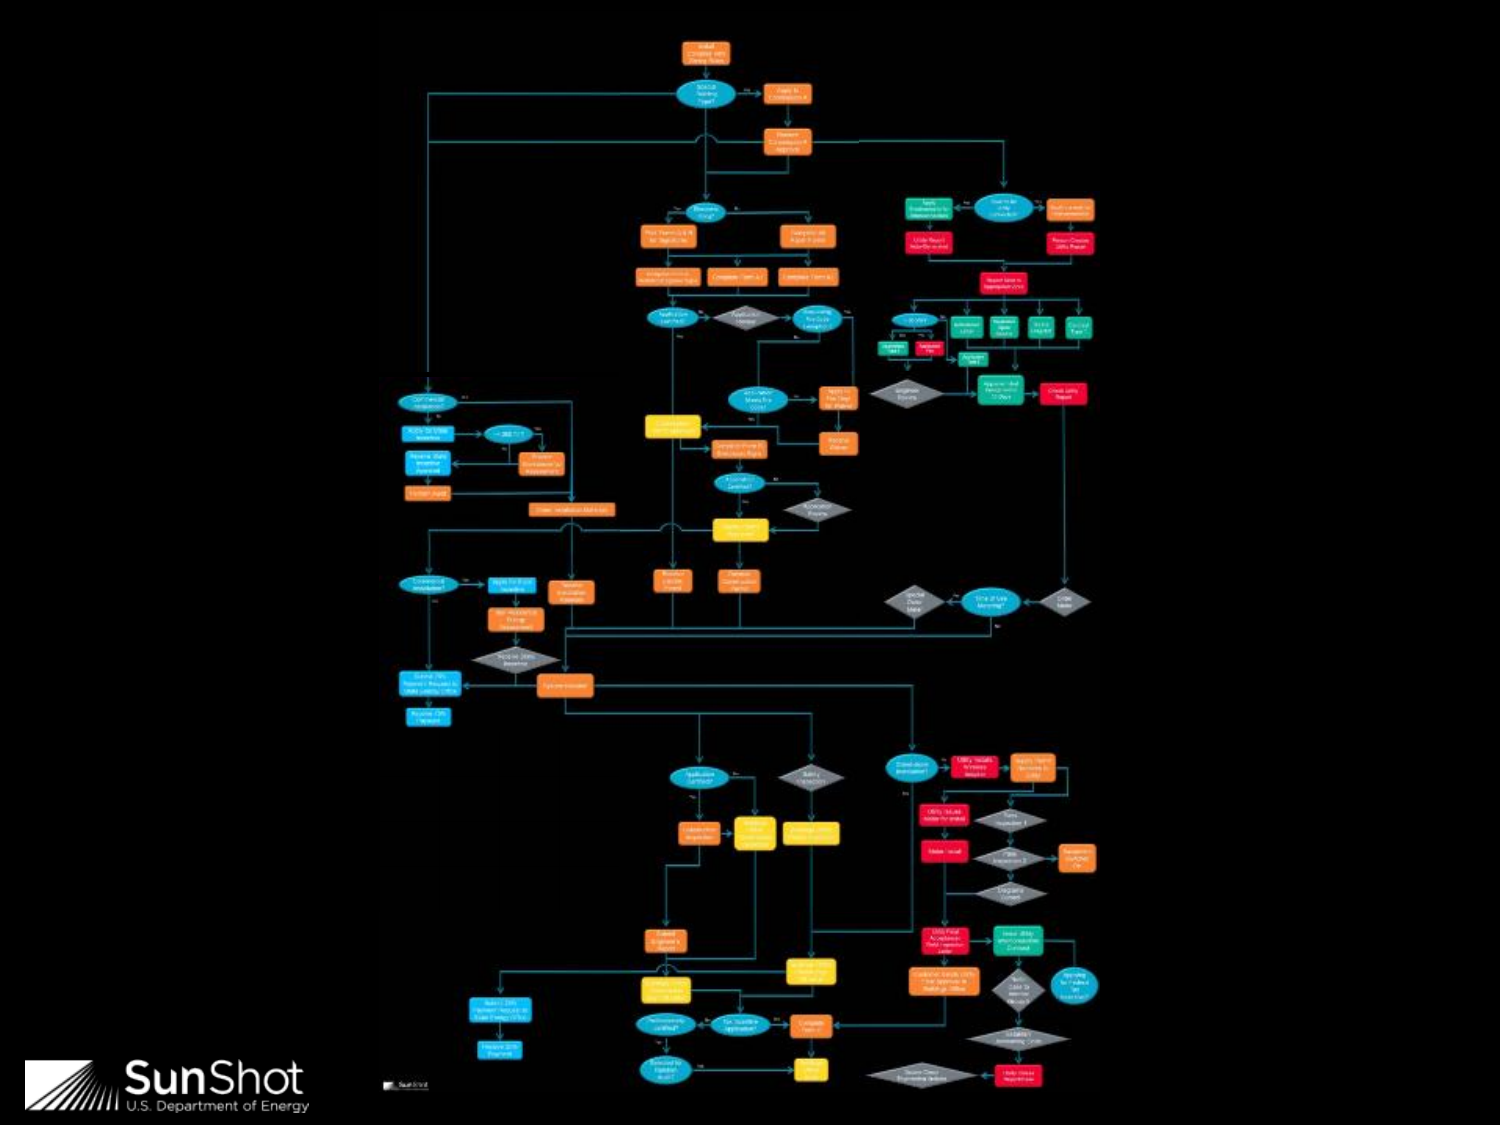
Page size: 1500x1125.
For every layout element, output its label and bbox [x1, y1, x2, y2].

picture [25, 1059, 309, 1113]
text_box [378, 9, 1100, 1093]
